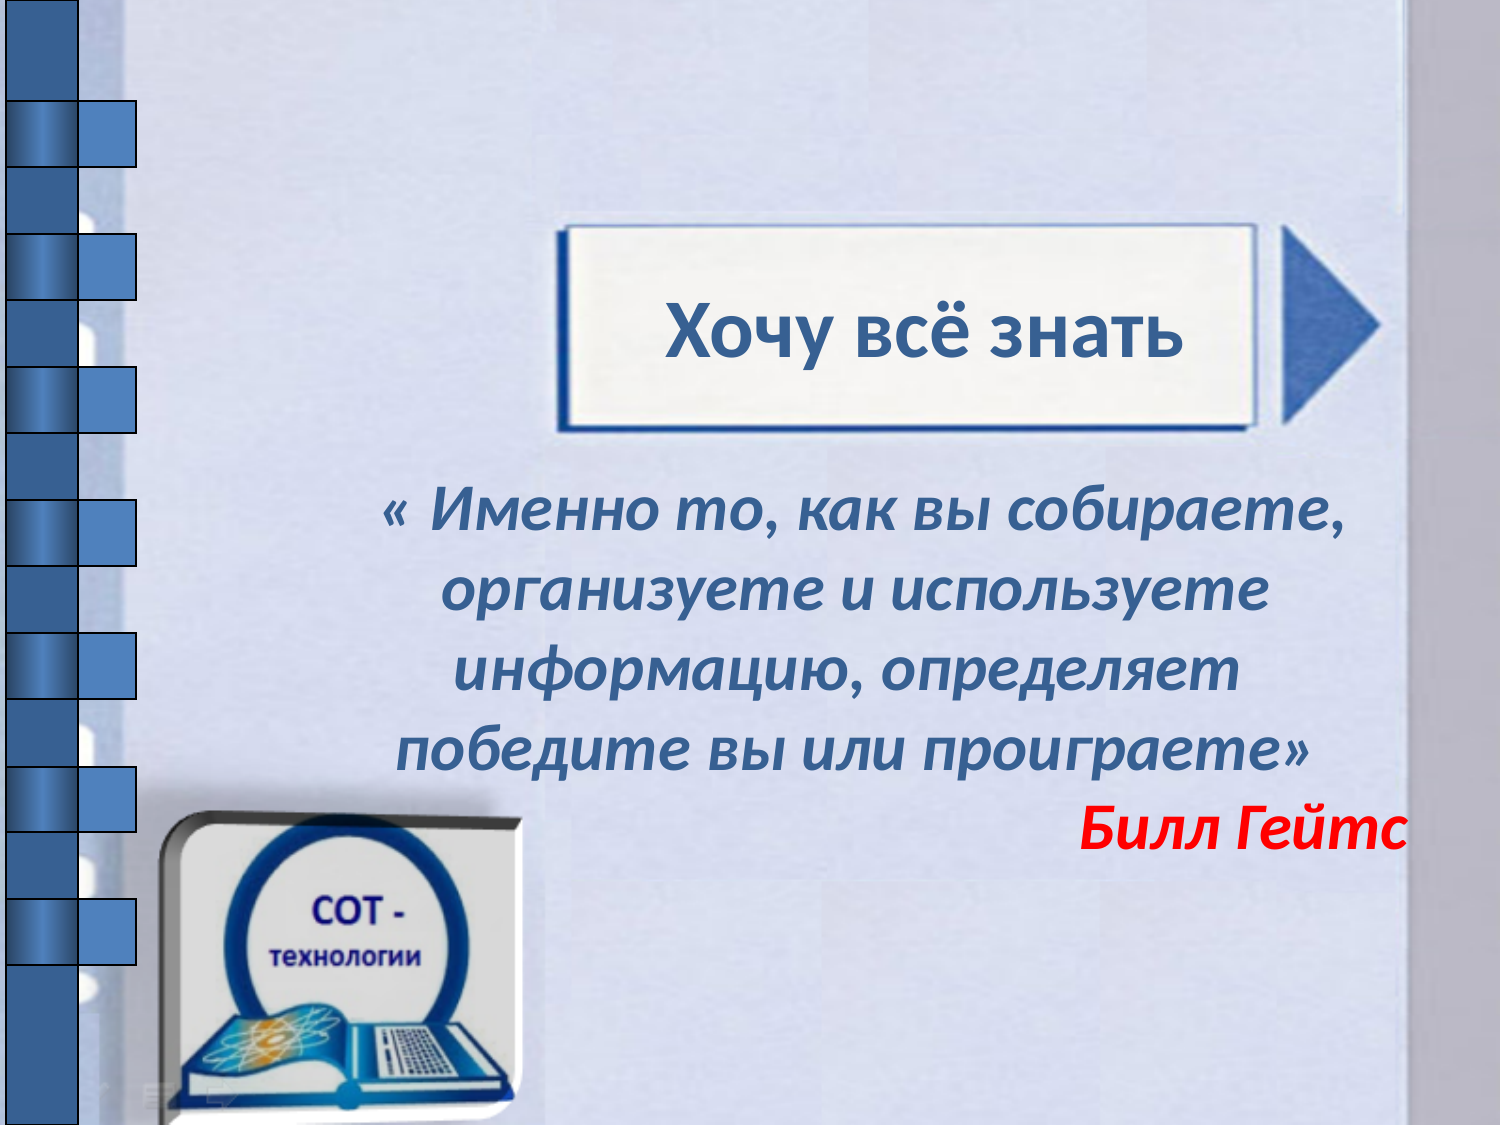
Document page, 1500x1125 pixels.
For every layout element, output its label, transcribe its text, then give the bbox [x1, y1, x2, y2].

picture [136, 0, 1500, 1125]
picture [0, 0, 5, 1125]
title Хочу всё знать [572, 208, 1258, 433]
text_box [5, 0, 136, 1125]
text_box « Именно то, как вы собираете, организуете и используете информацию, определяет победите вы или проиграете» Билл Гейтс [289, 456, 1424, 941]
